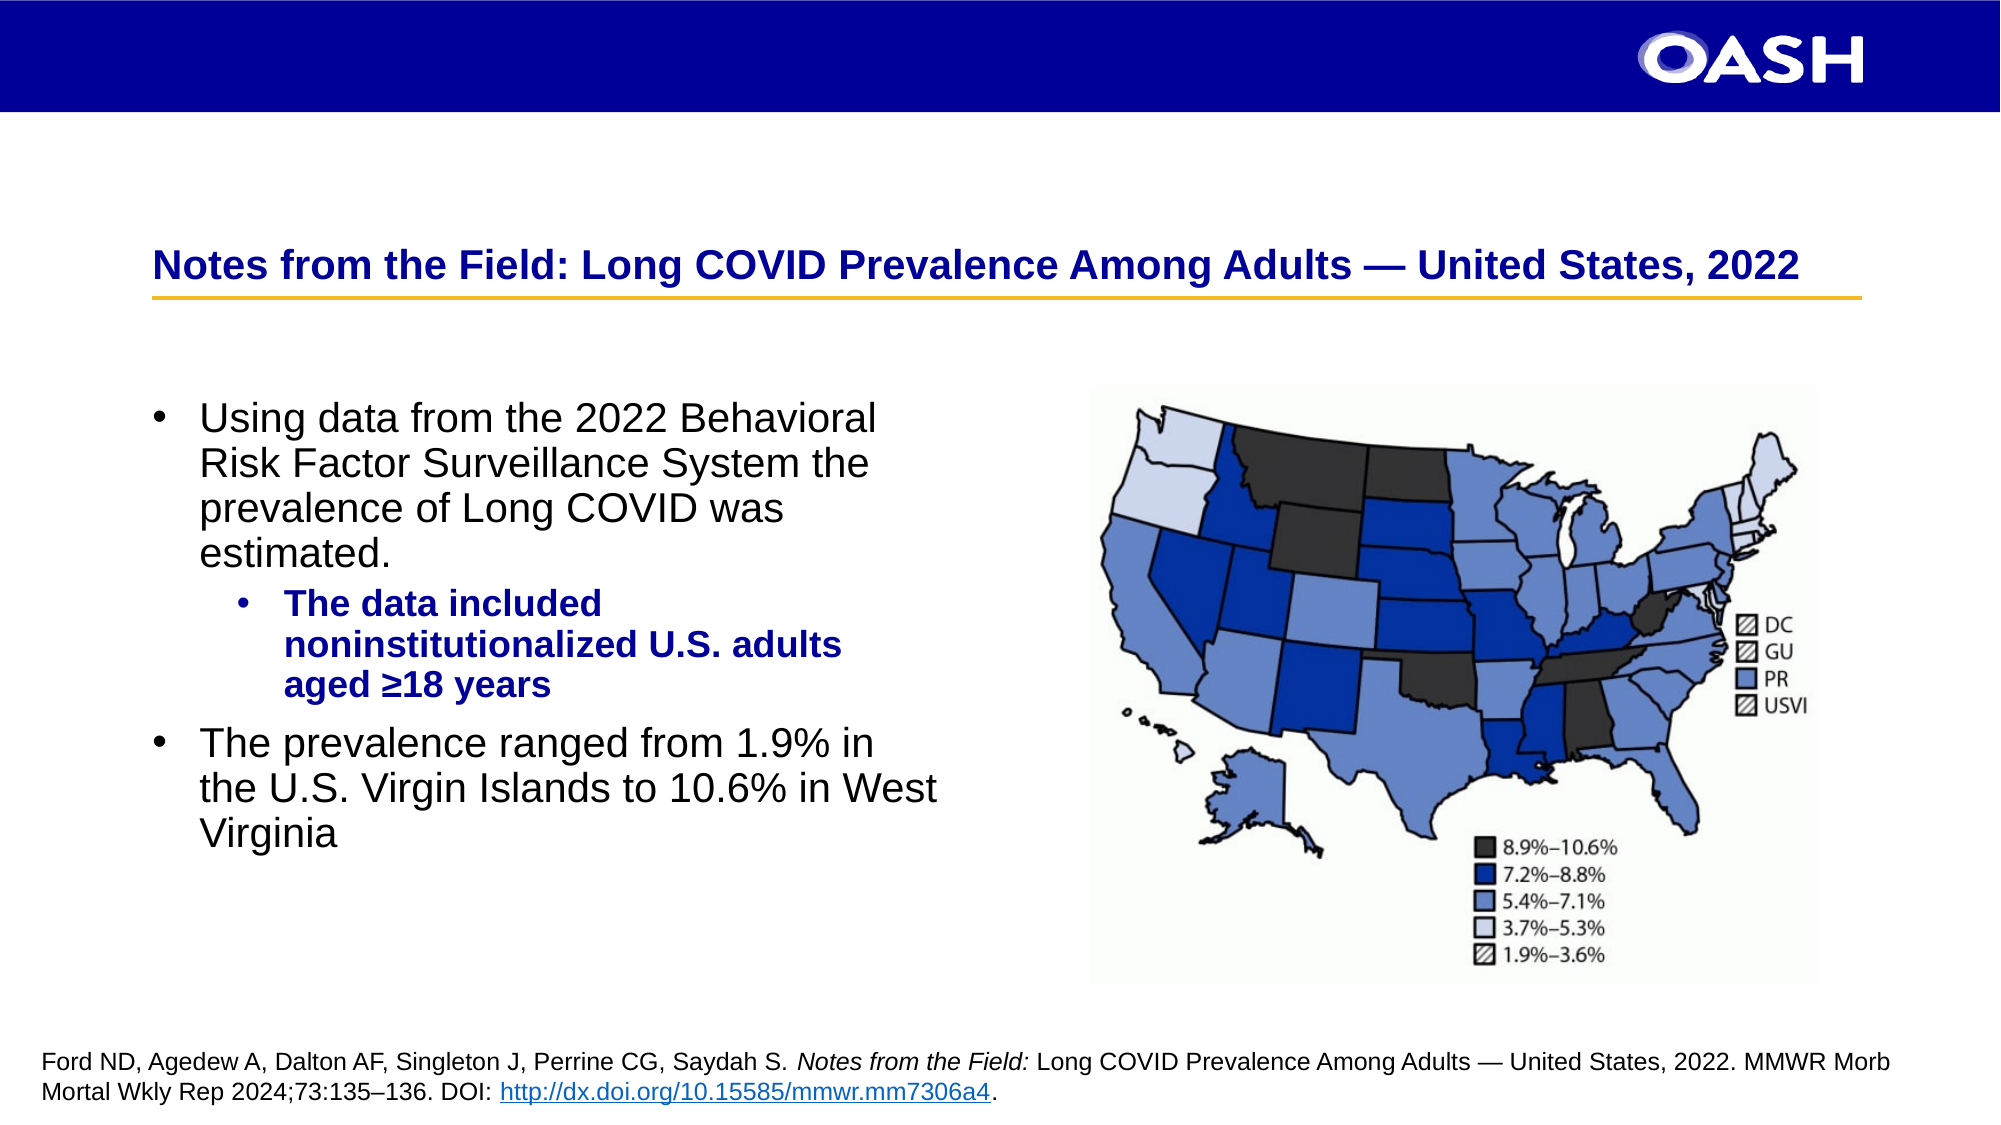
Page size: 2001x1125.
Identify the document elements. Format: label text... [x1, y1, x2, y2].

list Using data from the 2022 Behavioral Risk Factor Surveillance System the prevalence of Long COVID was estimated. The data included noninstitutionalized U.S. adults aged ≥18 years The prevalence ranged from 1.9% in the U.S. Virgin Islands to 10.6% in West Virginia [137, 388, 955, 984]
text_box Ford ND, Agedew A, Dalton AF, Singleton J, Perrine CG, Saydah S. Notes from the Field: Long COVID Prevalence Among Adults — United States, 2022. MMWR Morb Mortal Wkly Rep 2024;73:135–136. DOI: http://dx.doi.org/10.15585/mmwr.mm7306a4. [26, 1038, 1976, 1113]
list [1090, 388, 1817, 984]
title Notes from the Field: Long COVID Prevalence Among Adults — United States, 2022 [137, 198, 1863, 297]
picture [1637, 30, 1863, 83]
